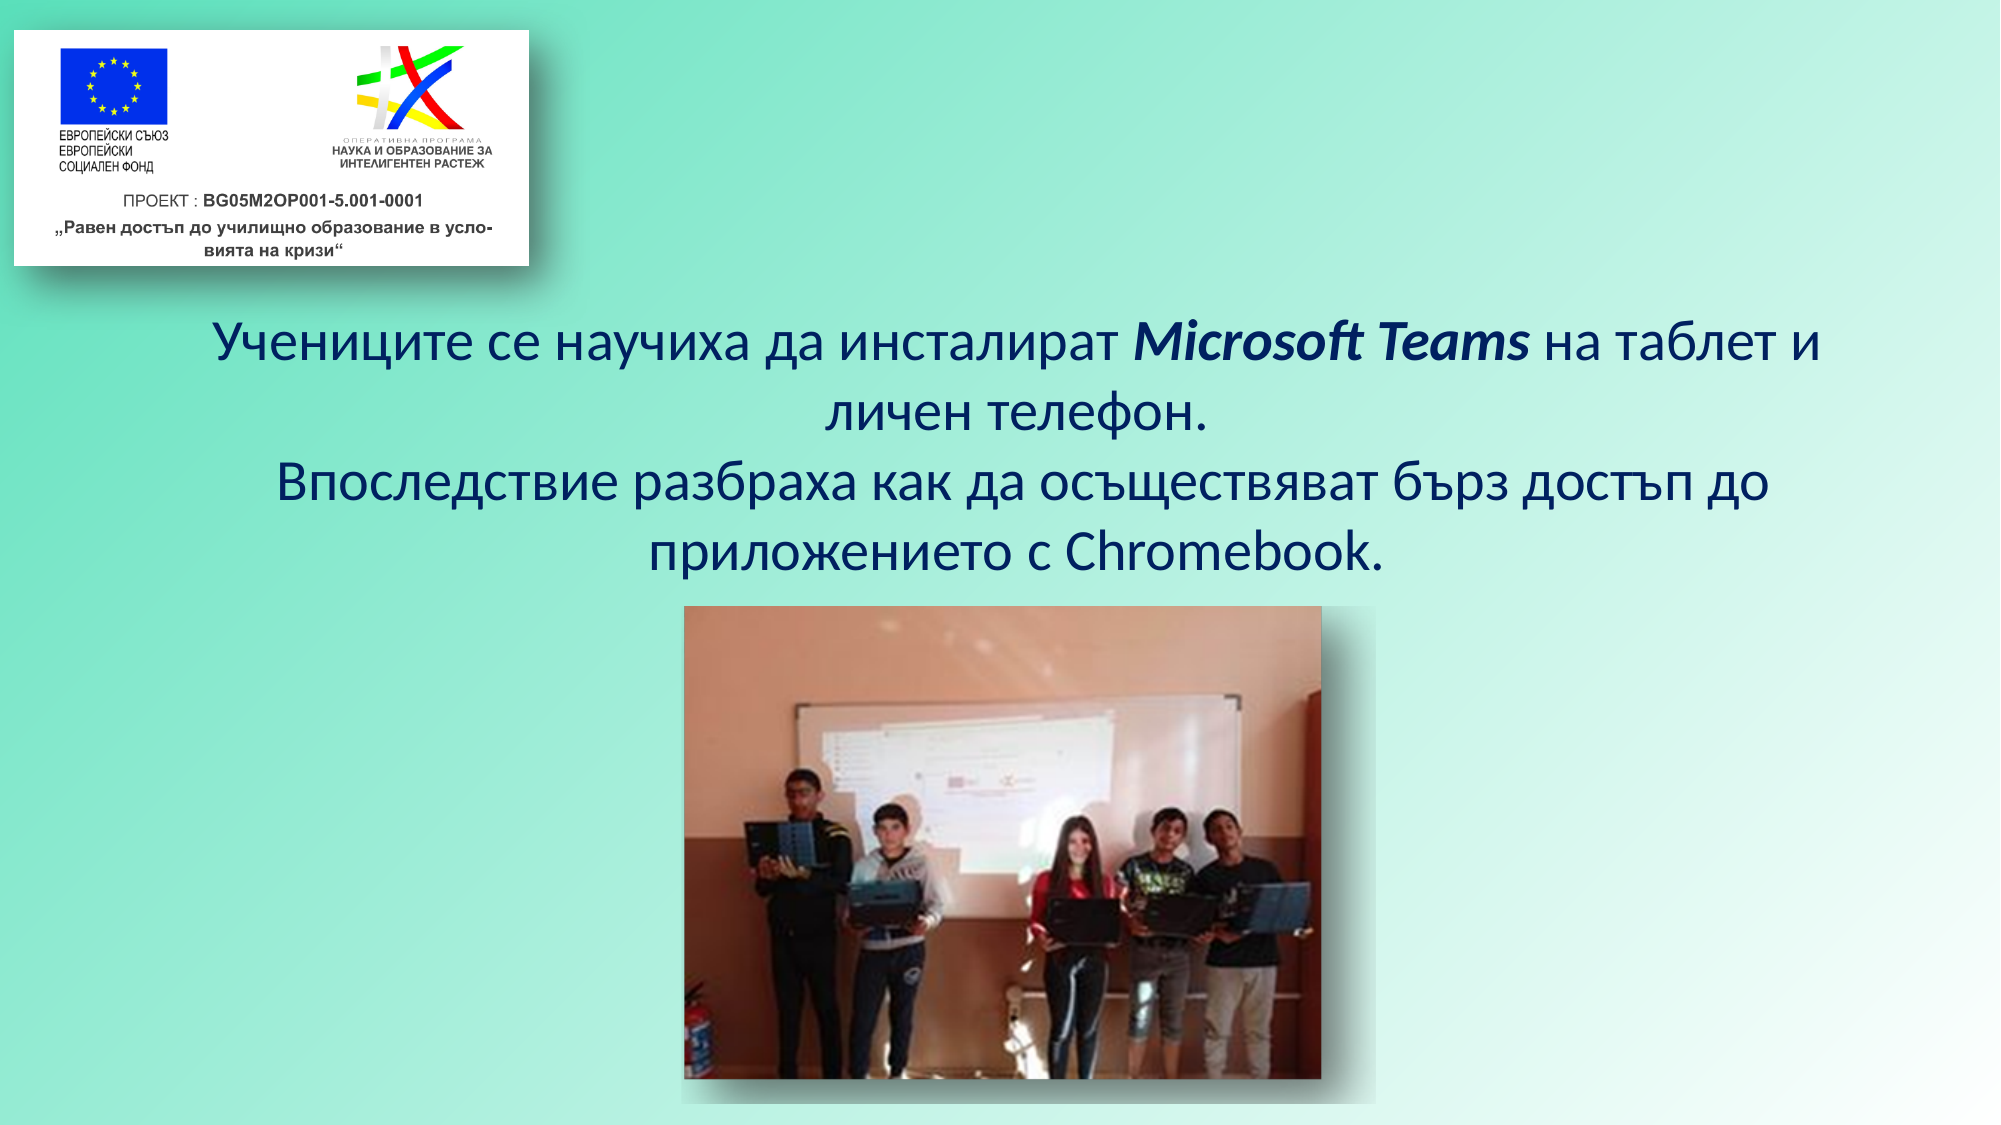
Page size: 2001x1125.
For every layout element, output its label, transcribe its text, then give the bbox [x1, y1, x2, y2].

picture [13, 30, 529, 266]
text_box Учениците се научиха да инсталират Microsoft Teams на таблет и личен телефон. Впоследствие разбраха как да осъществяват бърз достъп до приложението с Chromebook. [87, 234, 1947, 650]
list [681, 606, 1376, 1104]
